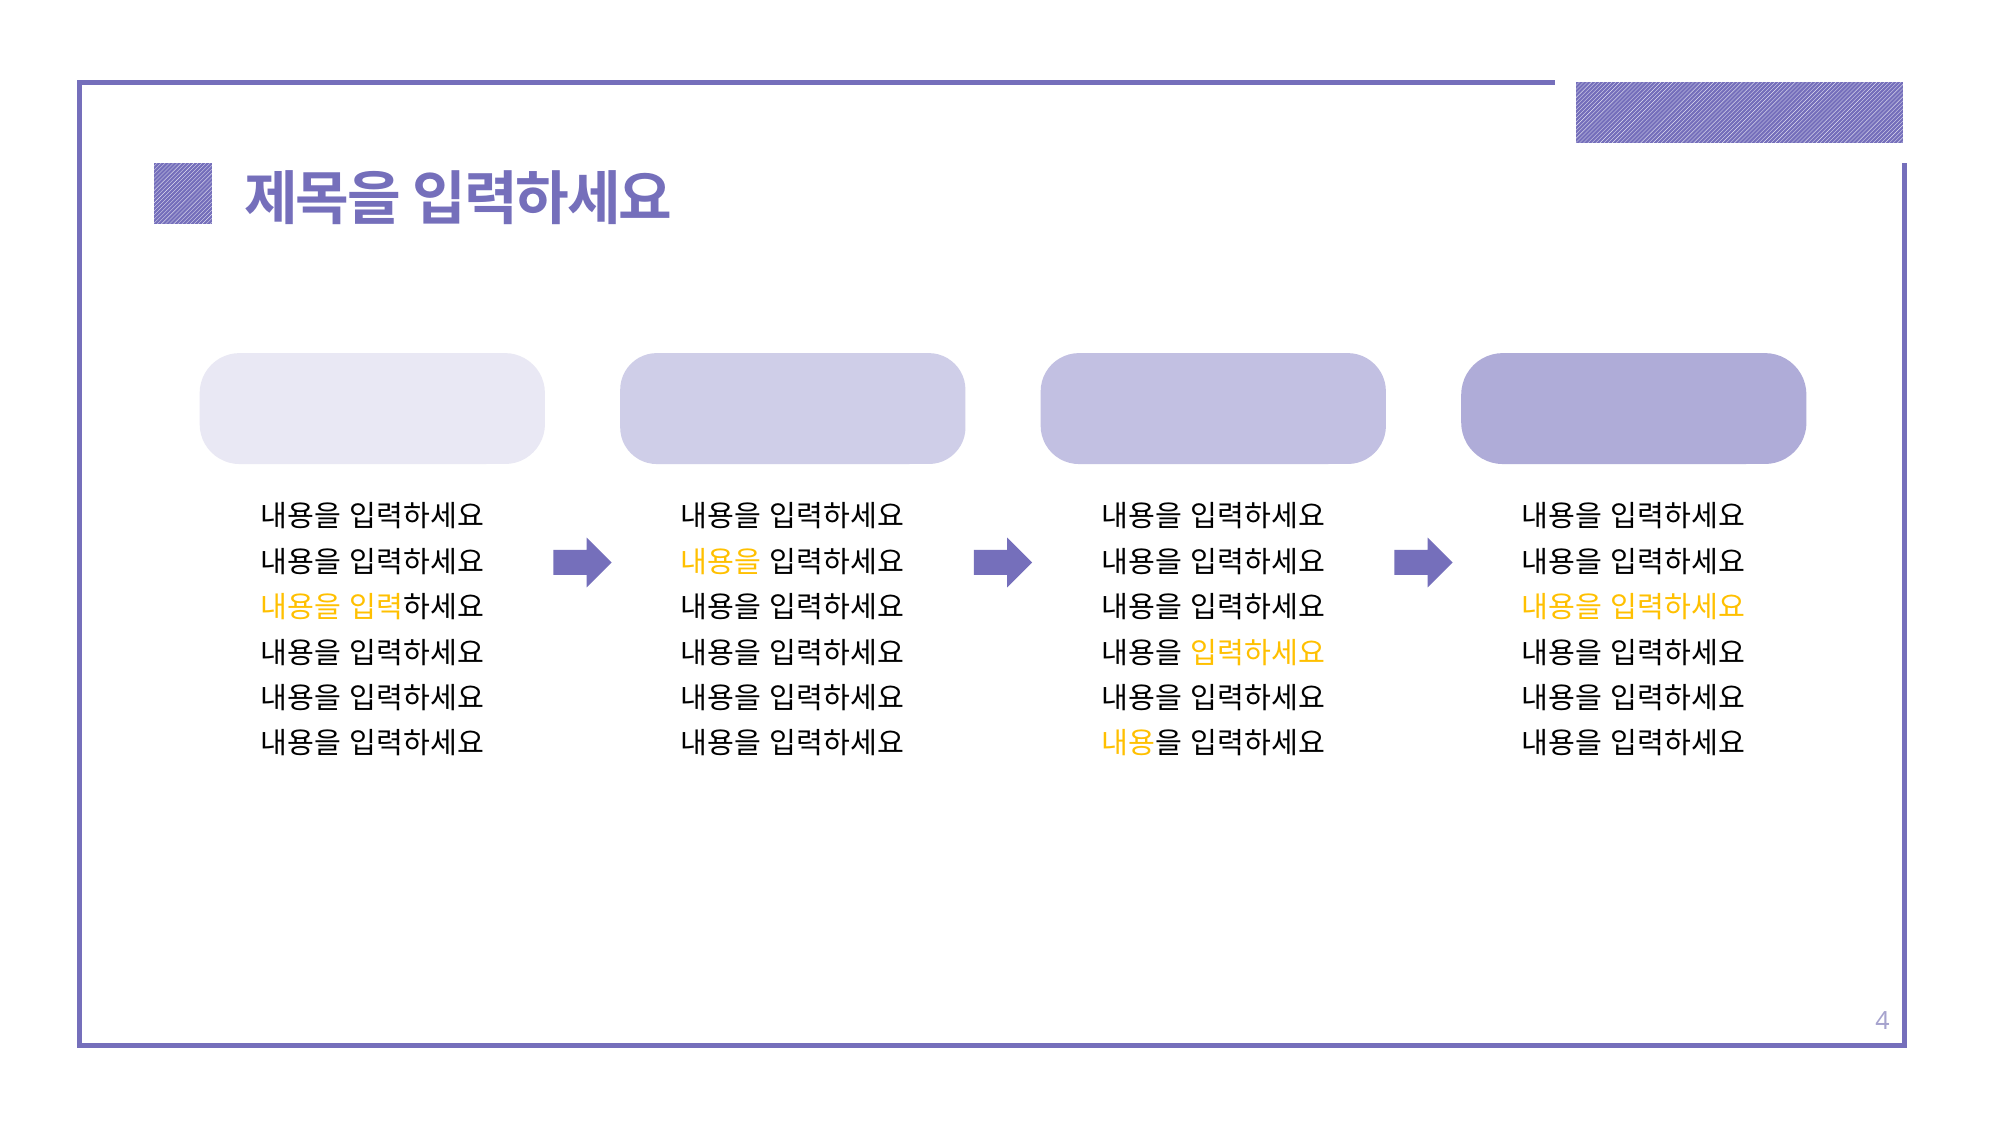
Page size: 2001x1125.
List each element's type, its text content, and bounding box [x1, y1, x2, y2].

text_box [1039, 352, 1387, 466]
text_box [1393, 535, 1455, 590]
text_box [142, 152, 223, 235]
text_box [1460, 352, 1808, 466]
text_box 제목을 입력하세요 [229, 153, 688, 239]
text_box [972, 535, 1034, 590]
text_box [198, 352, 546, 466]
text_box 내용을 입력하세요 내용을 입력하세요 내용을 입력하세요 내용을 입력하세요 내용을 입력하세요 내용을 입력하세요 [1040, 479, 1386, 768]
text_box [552, 535, 614, 590]
text_box 내용을 입력하세요 내용을 입력하세요 내용을 입력하세요 내용을 입력하세요 내용을 입력하세요 내용을 입력하세요 [199, 479, 545, 768]
text_box 내용을 입력하세요 내용을 입력하세요 내용을 입력하세요 내용을 입력하세요 내용을 입력하세요 내용을 입력하세요 [1461, 479, 1807, 768]
text_box 내용을 입력하세요 내용을 입력하세요 내용을 입력하세요 내용을 입력하세요 내용을 입력하세요 내용을 입력하세요 [620, 479, 966, 768]
slide_number 4 [1832, 991, 1905, 1052]
text_box [619, 352, 967, 466]
